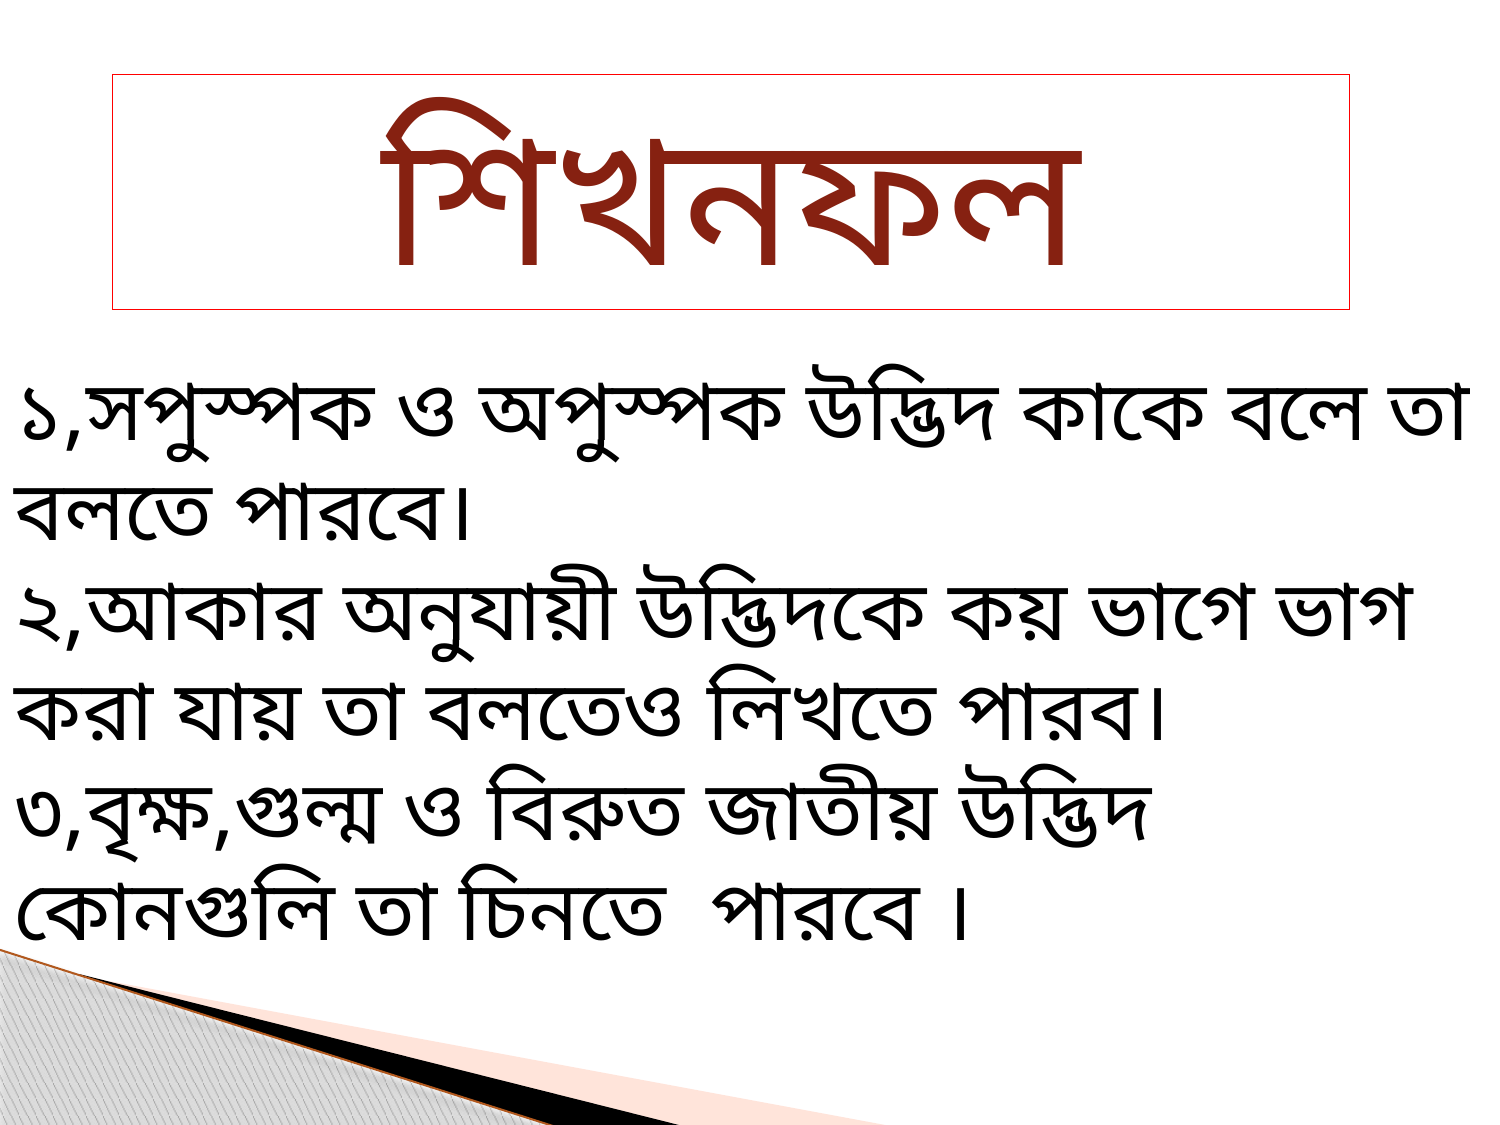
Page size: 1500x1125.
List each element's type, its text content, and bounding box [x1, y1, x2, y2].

text_box শিখনফল [112, 74, 1350, 310]
text_box ১,সপুস্পক ও অপুস্পক উদ্ভিদ কাকে বলে তা বলতে পারবে। ২,আকার অনুযায়ী উদ্ভিদকে কয় ভাগে ভাগ করা যায় তা বলতেও লিখতে পারব। ৩,বৃক্ষ,গুল্ম ও বিরুত জাতীয় উদ্ভিদ কোনগুলি তা চিনতে পারবে । [0, 349, 1500, 965]
